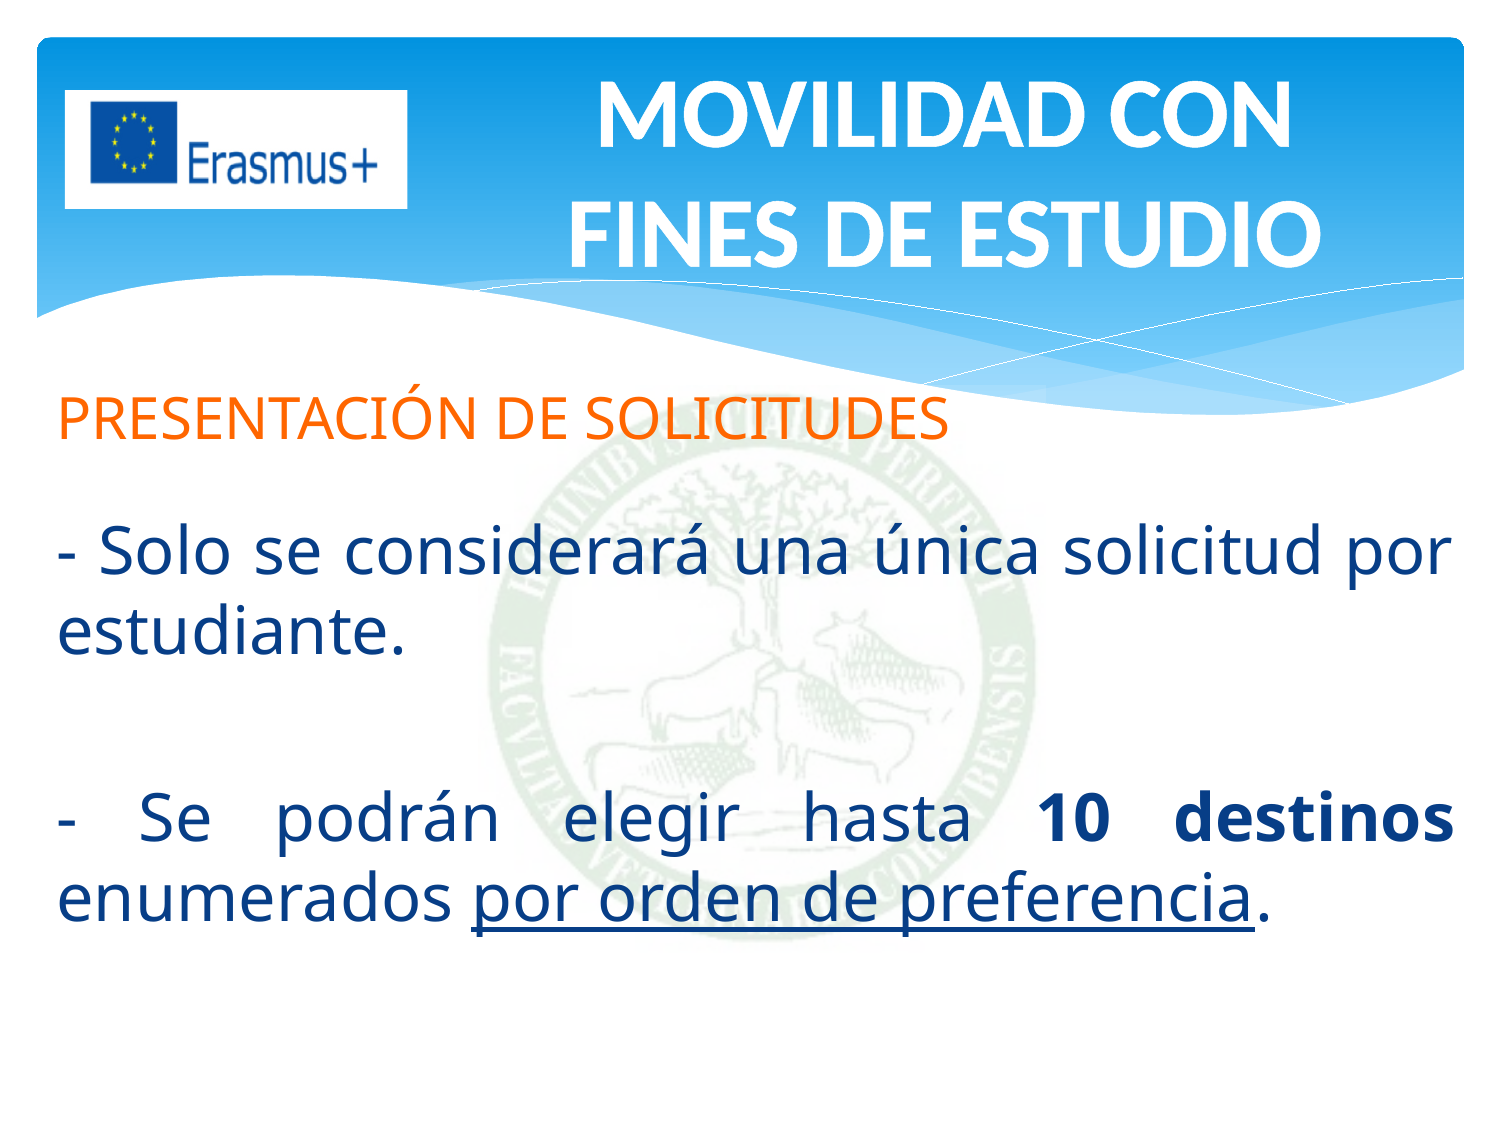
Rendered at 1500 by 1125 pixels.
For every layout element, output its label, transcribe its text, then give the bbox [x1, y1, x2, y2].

picture [64, 90, 408, 209]
text_box MOVILIDAD CON FINES DE ESTUDIO [466, 78, 1424, 256]
text_box PRESENTACIÓN DE SOLICITUDES - Solo se considerará una única solicitud por estudiante. - Se podrán elegir hasta 10 destinos enumerados por orden de preferencia. [41, 373, 1471, 1059]
